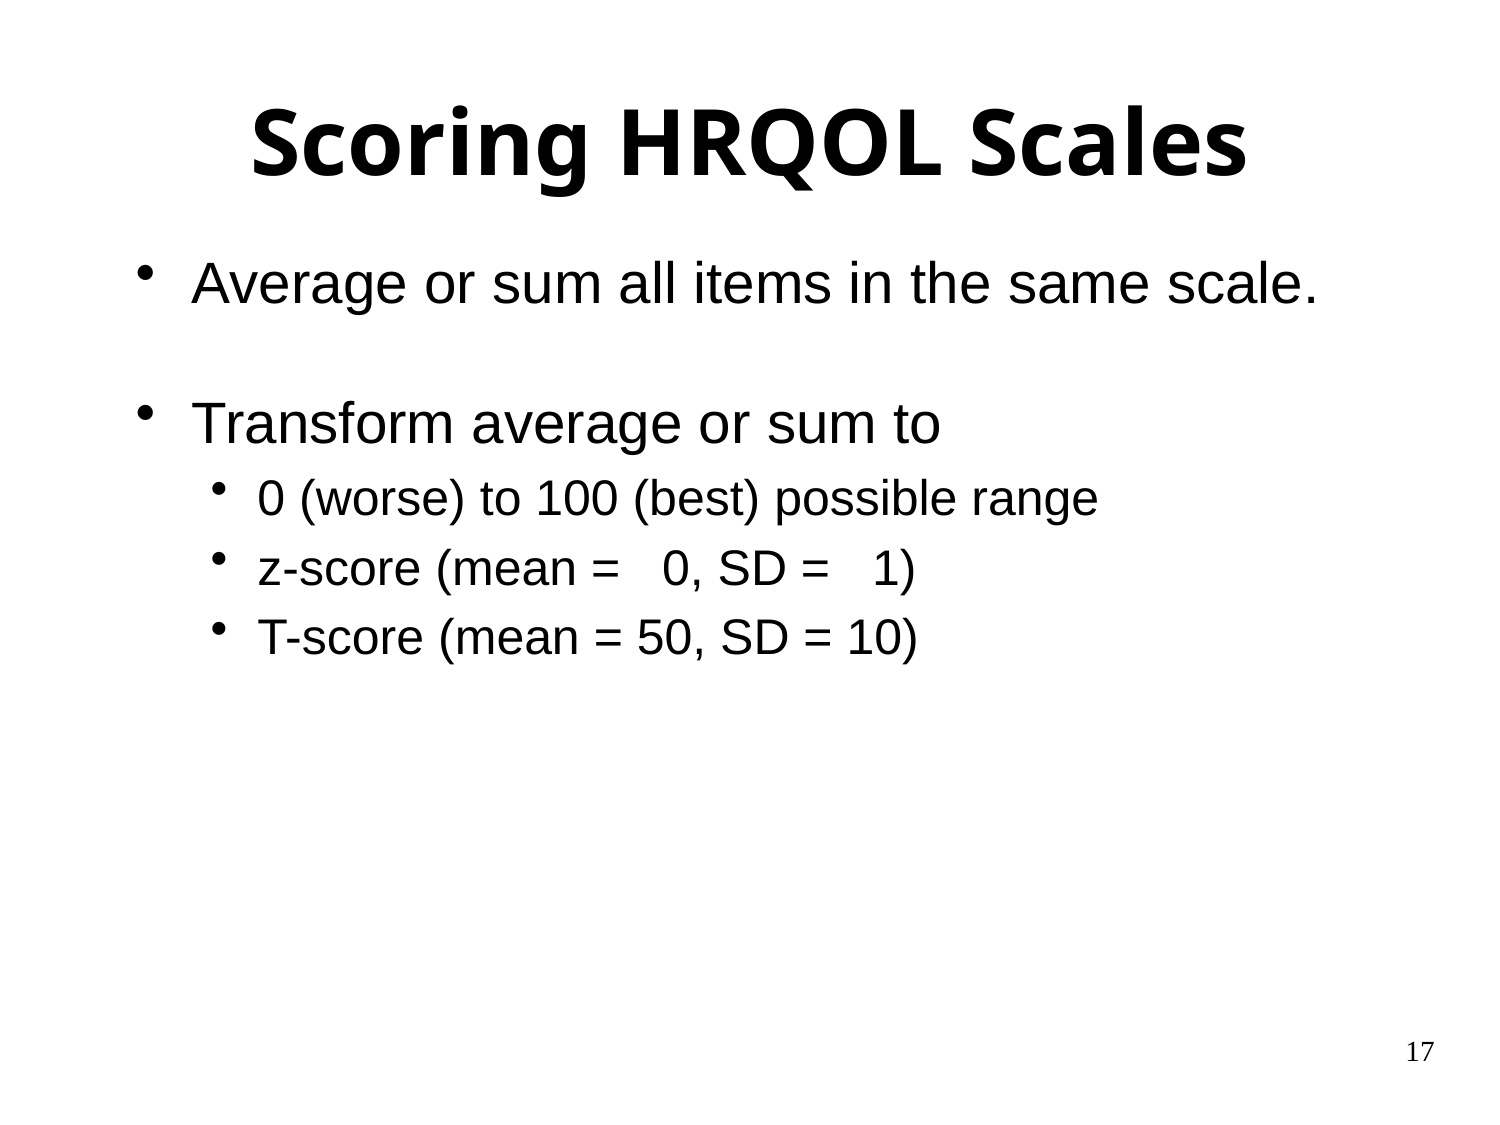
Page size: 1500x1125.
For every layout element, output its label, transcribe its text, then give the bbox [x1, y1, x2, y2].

title Scoring HRQOL Scales [0, 44, 1500, 233]
list Average or sum all items in the same scale. Transform average or sum to 0 (worse) to 100 (best) possible range z-score (mean = 0, SD = 1) T-score (mean = 50, SD = 10) [120, 237, 1363, 953]
slide_number 17 [1209, 1024, 1451, 1103]
